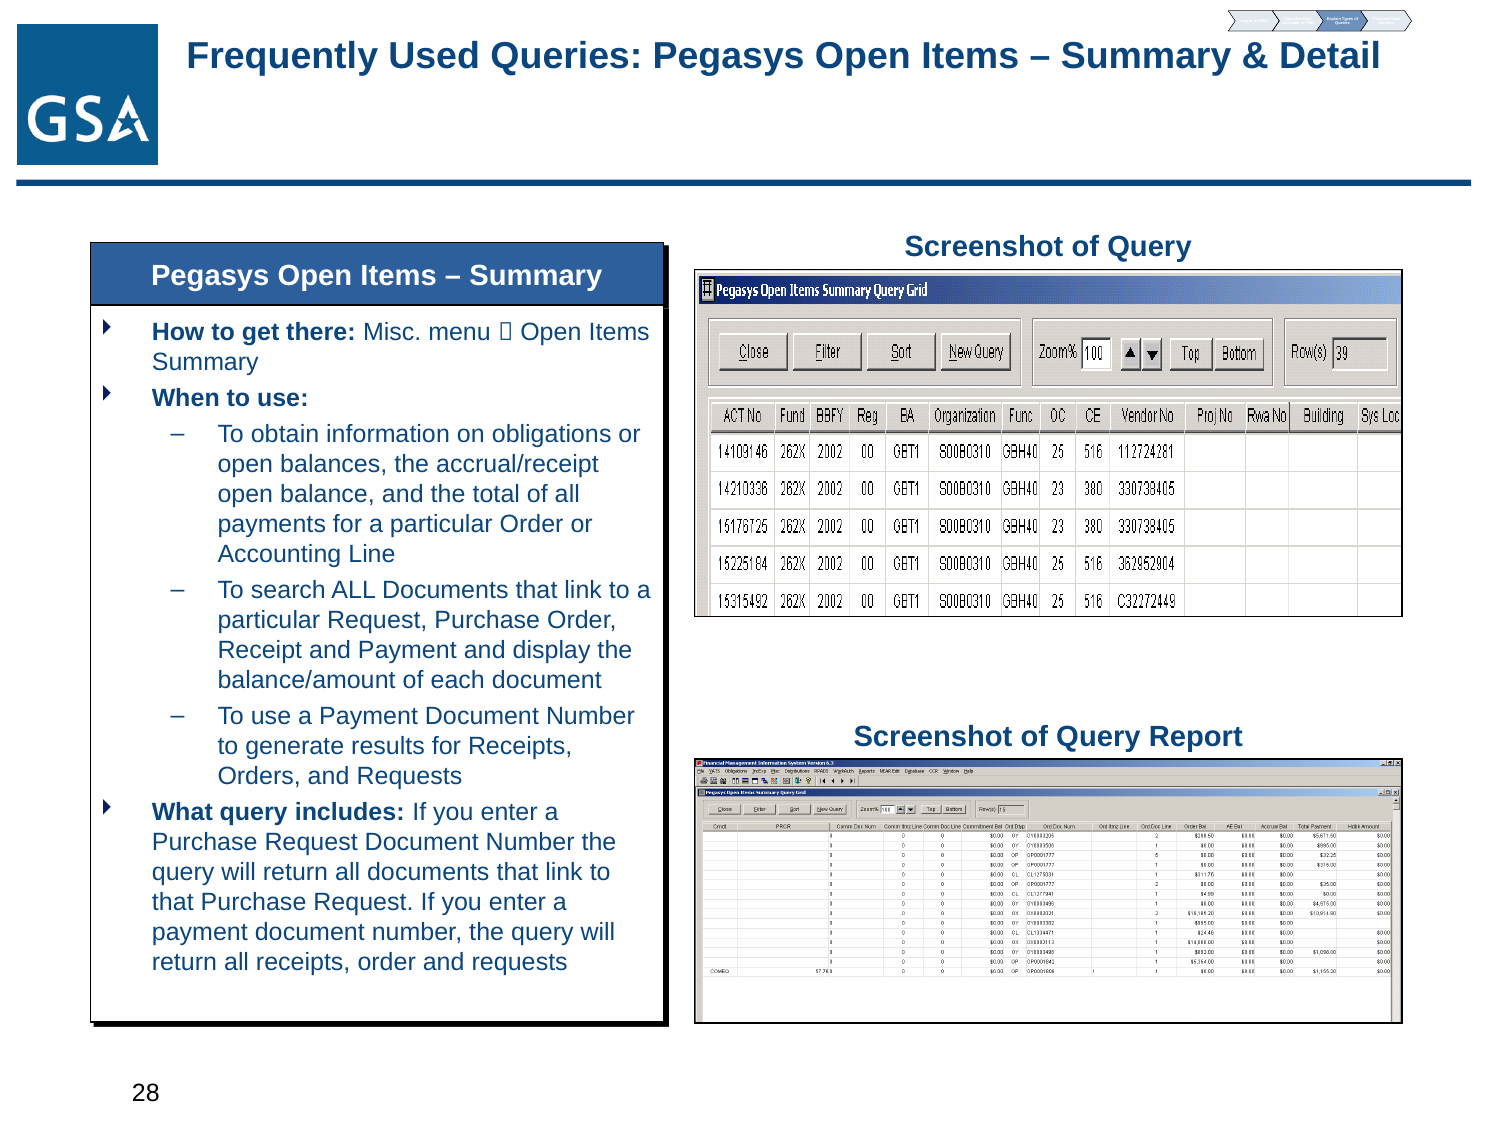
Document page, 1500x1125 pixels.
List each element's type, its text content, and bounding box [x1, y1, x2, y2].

picture [694, 269, 1402, 616]
text_box Screenshot of Query [904, 227, 1192, 262]
text_box Screenshot of Query Report [853, 716, 1244, 752]
picture [17, 24, 158, 165]
picture [694, 759, 1402, 1023]
text_box 28 [0, 1069, 292, 1125]
picture [1227, 10, 1413, 32]
text_box How to get there: Misc. menu  Open Items Summary When to use: To obtain information on obligations or open balances, the accrual/receipt open balance, and the total of all payments for a particular Order or Accounting Line To search ALL Documents that link to a particular Request, Purchase Order, Receipt and Payment and display the balance/amount of each document To use a Payment Document Number to generate results for Receipts, Orders, and Requests What query includes: If you enter a Purchase Request Document Number the query will return all documents that link to that Purchase Request. If you enter a payment document number, the query will return all receipts, order and requests [90, 305, 664, 1022]
text_box Pegasys Open Items – Summary [90, 242, 664, 305]
text_box Frequently Used Queries: Pegasys Open Items – Summary & Detail [171, 23, 1480, 161]
